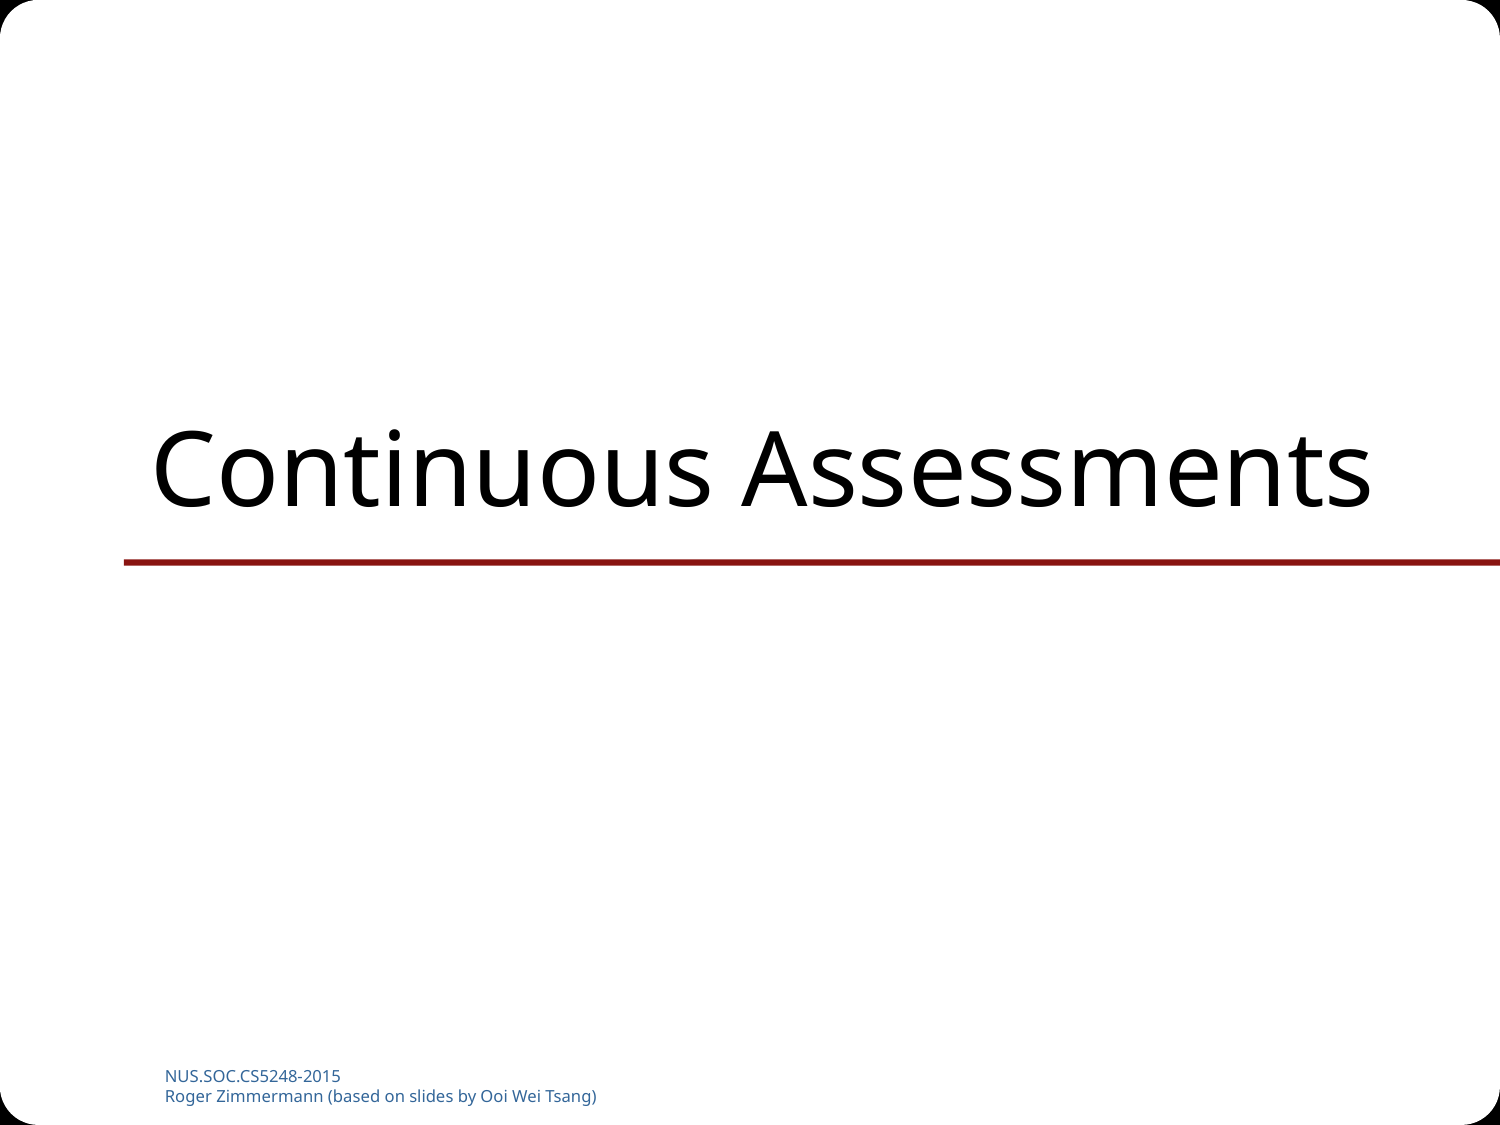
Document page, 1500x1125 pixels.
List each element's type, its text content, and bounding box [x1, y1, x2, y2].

title Continuous Assessments [135, 172, 1426, 536]
